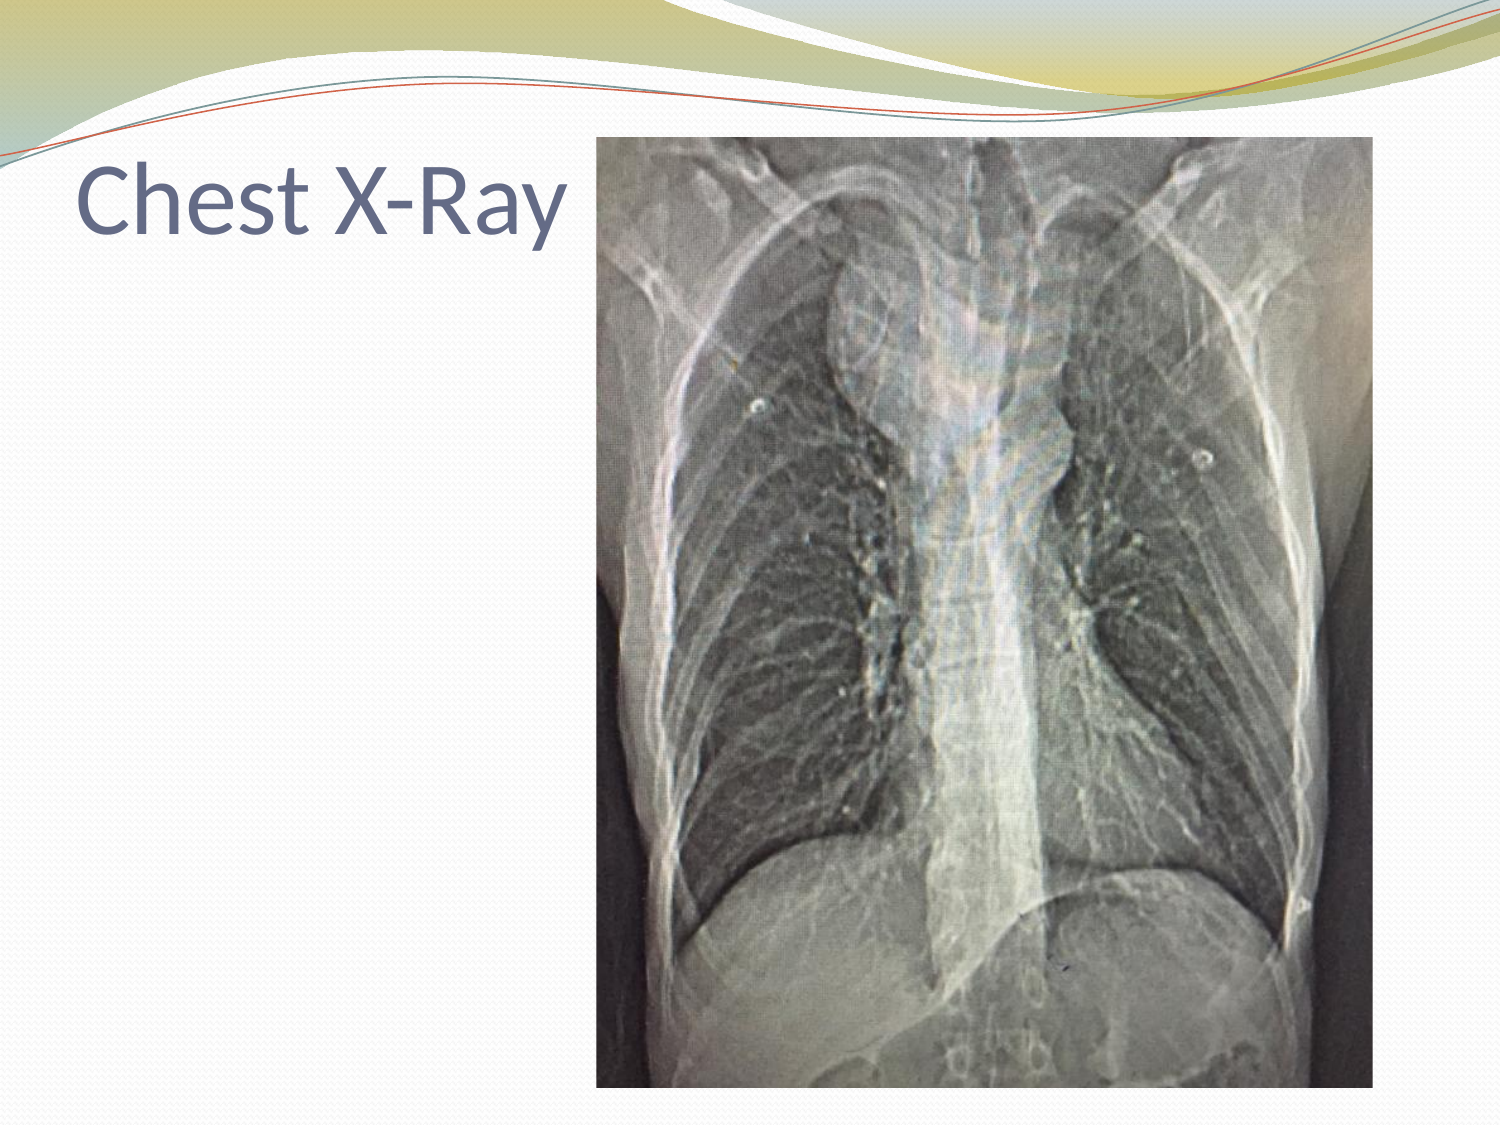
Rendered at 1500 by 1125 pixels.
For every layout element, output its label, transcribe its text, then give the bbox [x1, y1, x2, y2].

picture [596, 136, 1373, 1088]
title Chest X-Ray [75, 115, 1438, 256]
